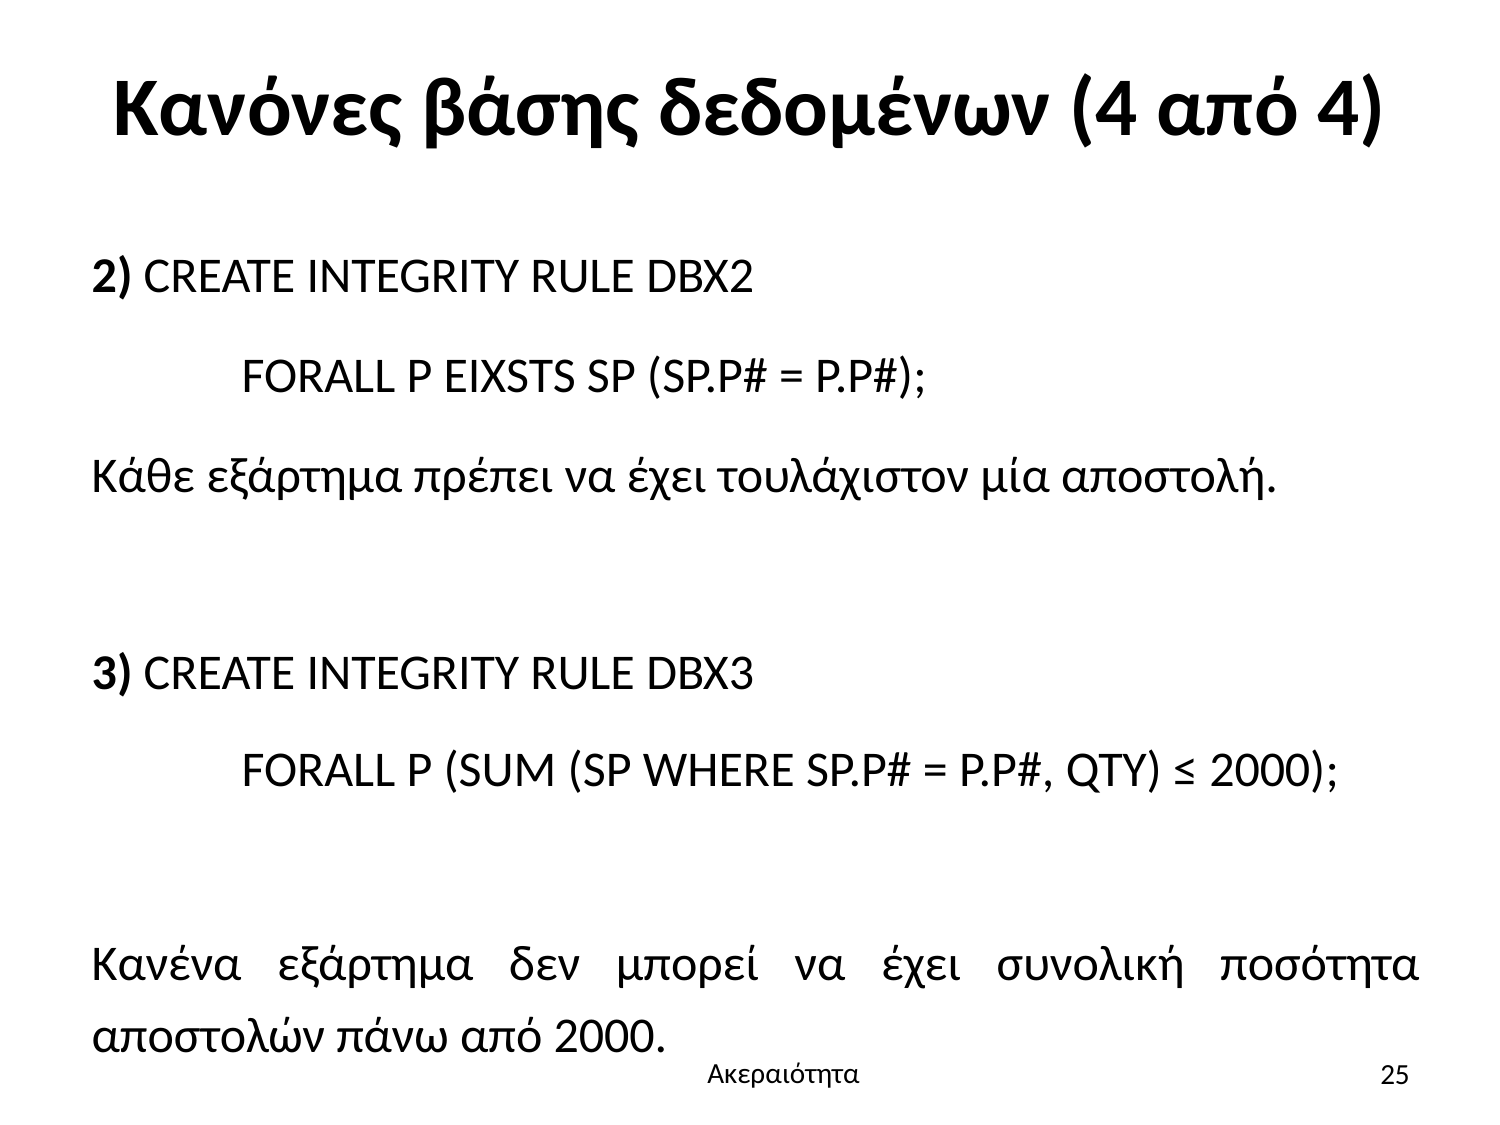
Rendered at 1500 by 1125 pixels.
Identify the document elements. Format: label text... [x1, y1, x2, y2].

list 2) CREATE INTEGRITY RULE DBX2 FORALL P EIXSTS SP (SP.P# = P.P#); Κάθε εξάρτημα πρέπει να έχει τουλάχιστον μία αποστολή. 3) CREATE INTEGRITY RULE DBX3 FORALL P (SUM (SP WHERE SP.P# = P.P#, QTY) ≤ 2000); Κανένα εξάρτημα δεν μπορεί να έχει συνολική ποσότητα αποστολών πάνω από 2000. [76, 219, 1436, 988]
slide_number 25 [1074, 1042, 1425, 1103]
text_box Ακεραιότητα [521, 1046, 1046, 1125]
title Κανόνες βάσης δεδομένων (4 από 4) [76, 0, 1424, 209]
